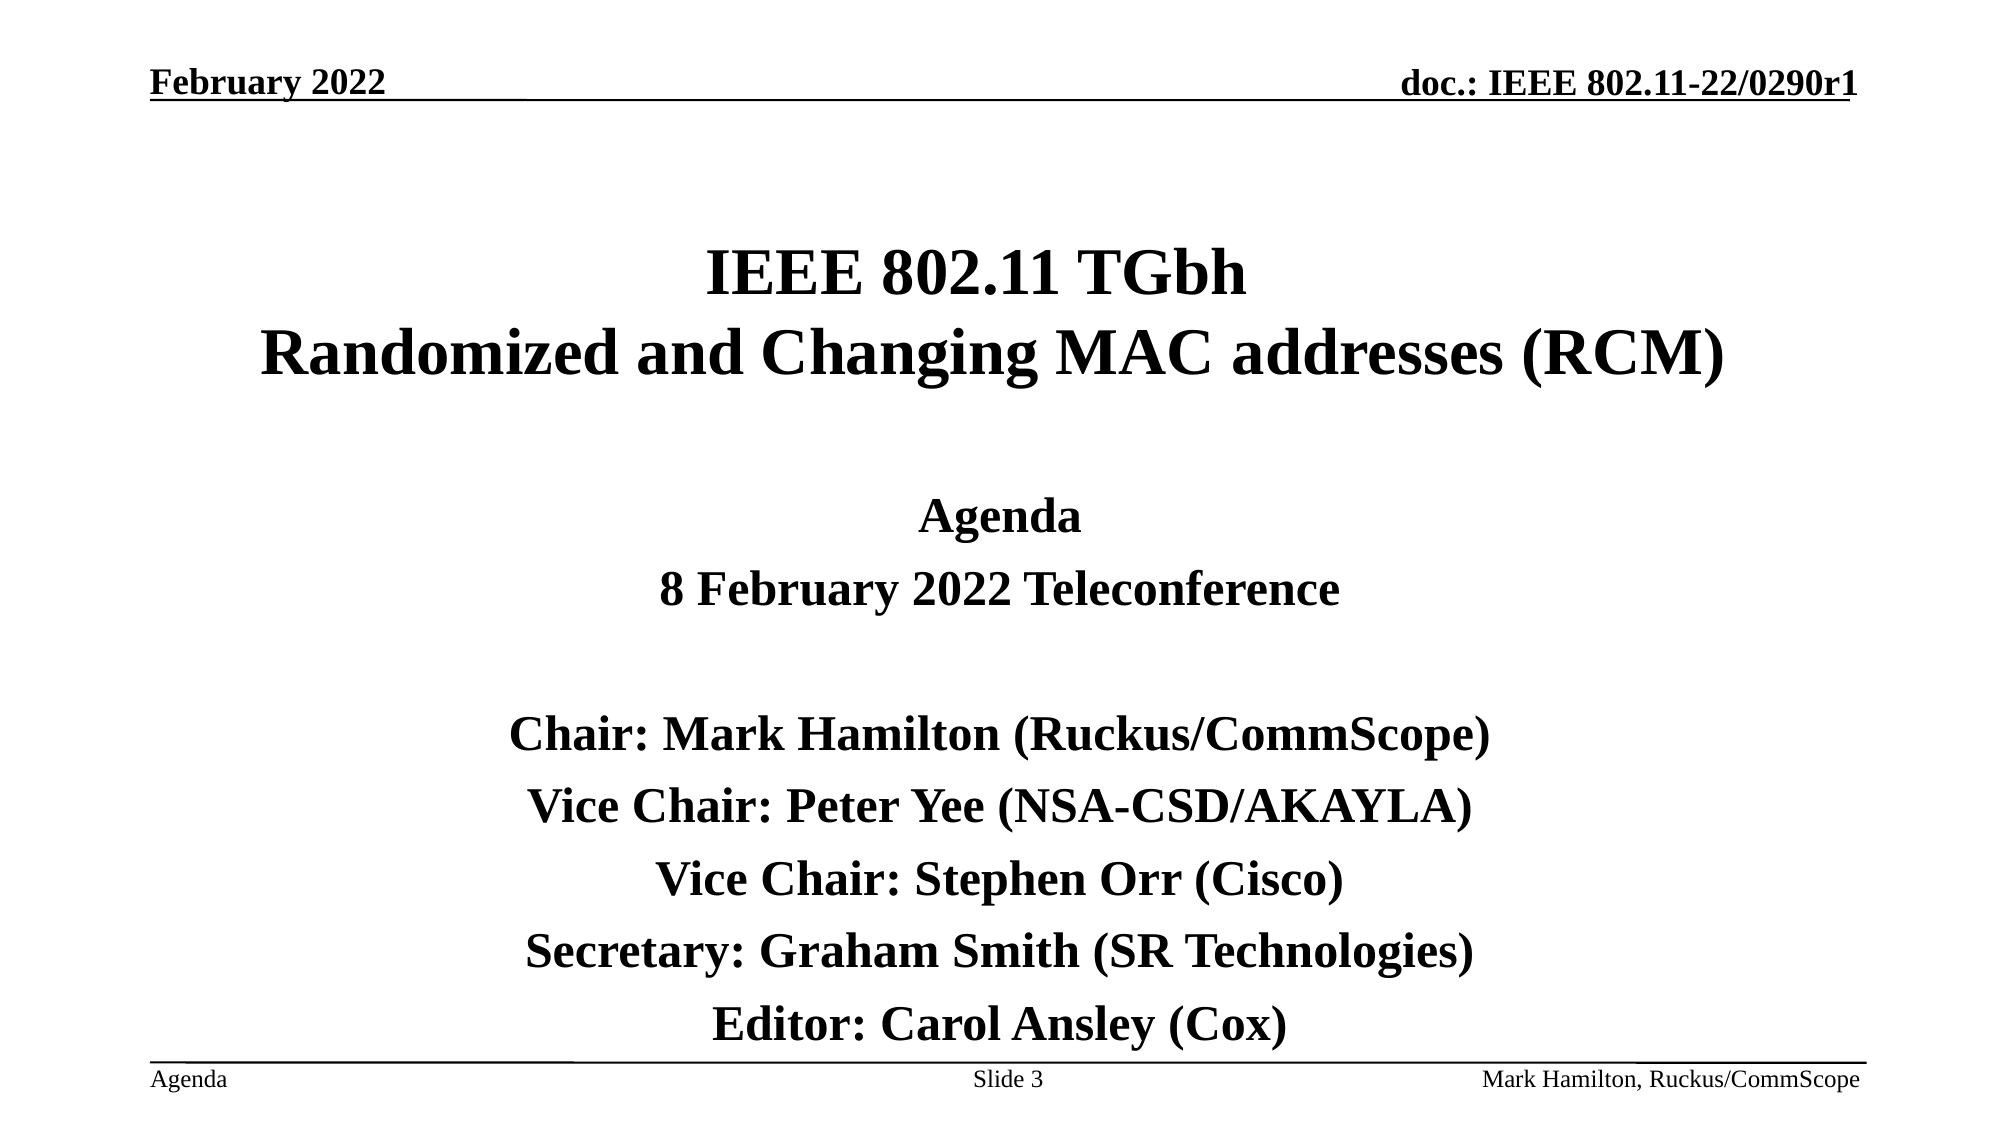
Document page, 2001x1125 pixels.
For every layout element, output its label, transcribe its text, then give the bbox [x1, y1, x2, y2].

title IEEE 802.11 TGbh Randomized and Changing MAC addresses (RCM) [112, 187, 1876, 429]
subtitle Agenda 8 February 2022 Teleconference Chair: Mark Hamilton (Ruckus/CommScope) Vice Chair: Peter Yee (NSA-CSD/AKAYLA) Vice Chair: Stephen Orr (Cisco) Secretary: Graham Smith (SR Technologies) Editor: Carol Ansley (Cox) [299, 474, 1701, 763]
slide_number Slide 3 [950, 1061, 1067, 1123]
